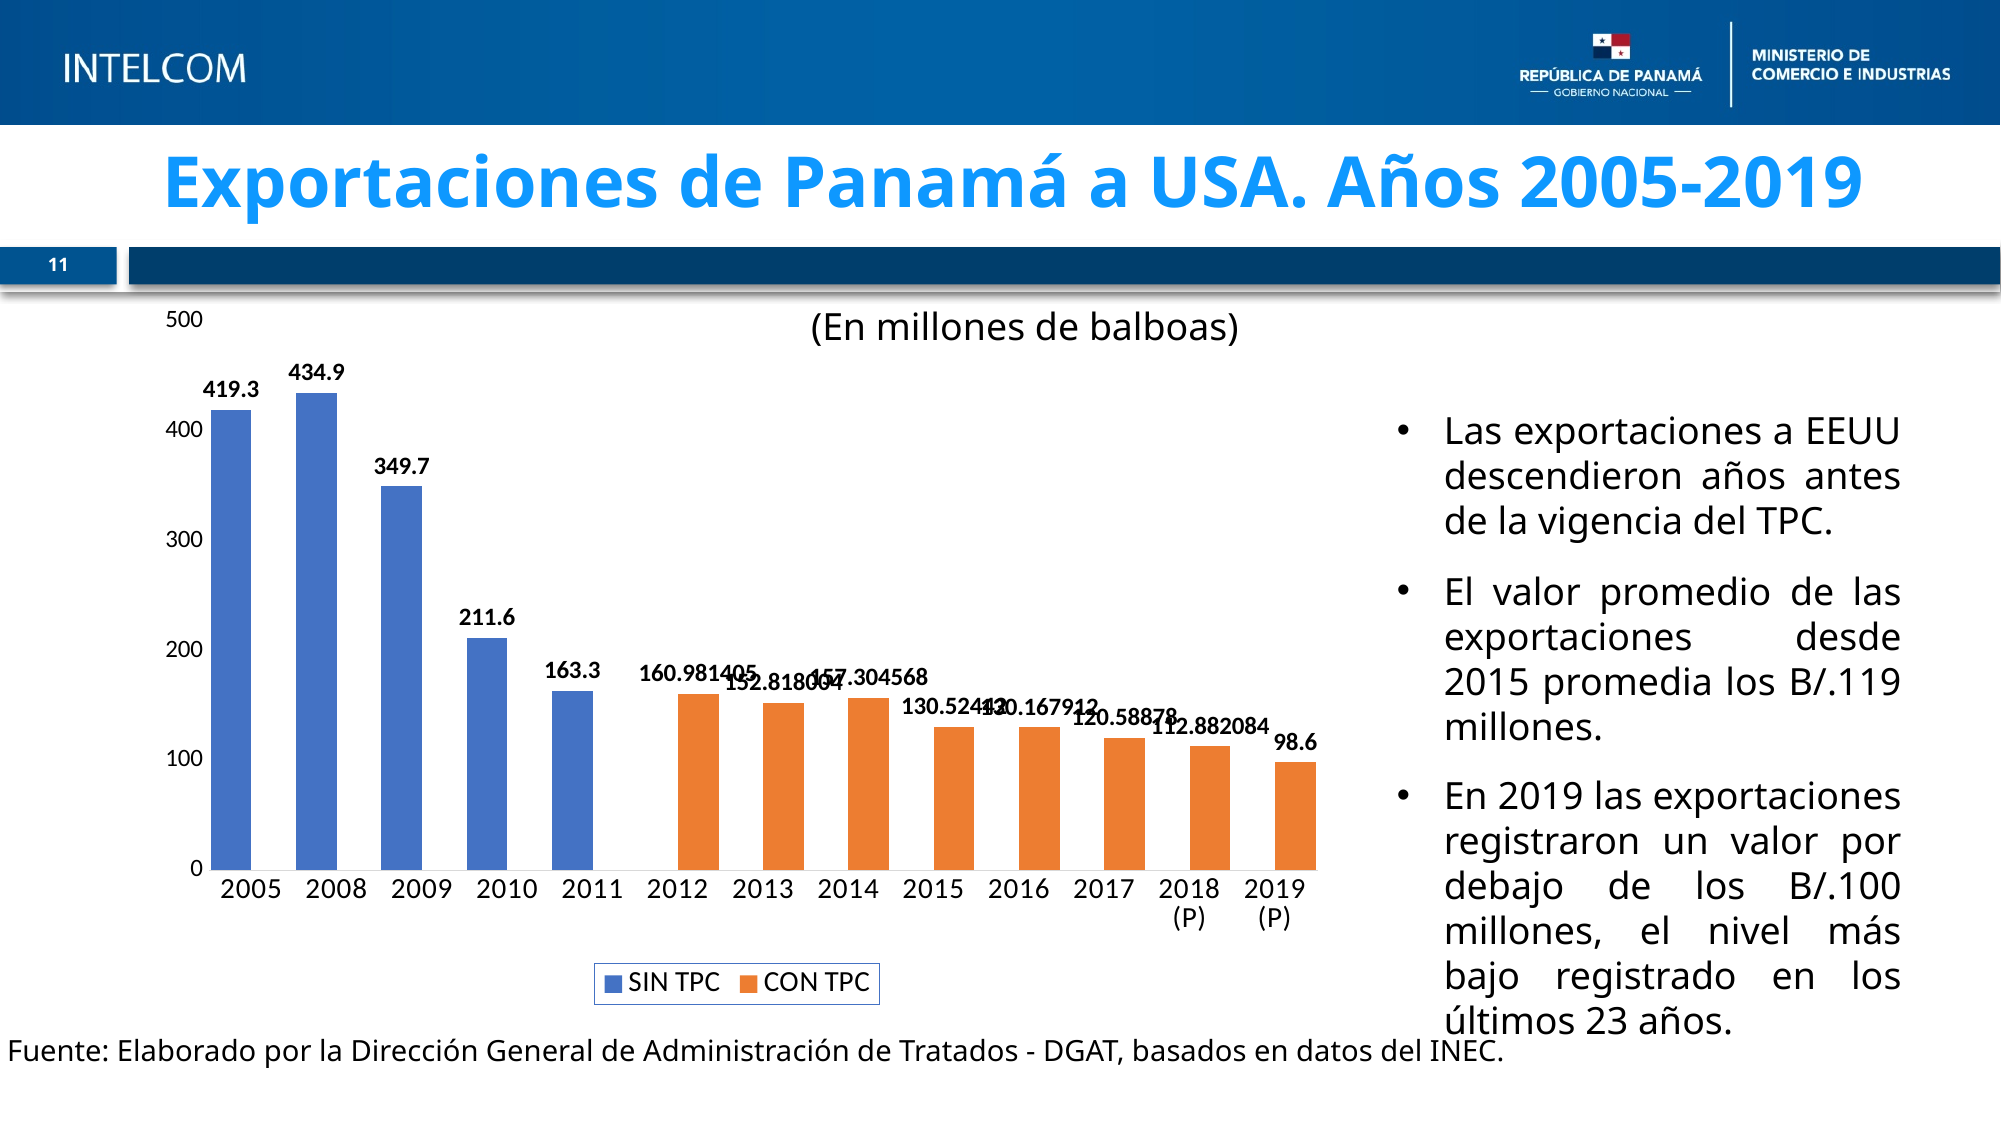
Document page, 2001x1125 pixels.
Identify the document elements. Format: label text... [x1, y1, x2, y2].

text_box Fuente: Elaborado por la Dirección General de Administración de Tratados - DGAT, basados en datos del INEC. [0, 1024, 1382, 1075]
chart [133, 295, 1341, 1006]
text_box Las exportaciones a EEUU descendieron años antes de la vigencia del TPC. El valor promedio de las exportaciones desde 2015 promedia los B/.119 millones. En 2019 las exportaciones registraron un valor por debajo de los B/.100 millones, el nivel más bajo registrado en los últimos 23 años. [1382, 400, 1917, 1120]
picture [0, 0, 2000, 125]
slide_number 11 [0, 245, 117, 286]
title Exportaciones de Panamá a USA. Años 2005-2019 [122, 120, 1906, 229]
